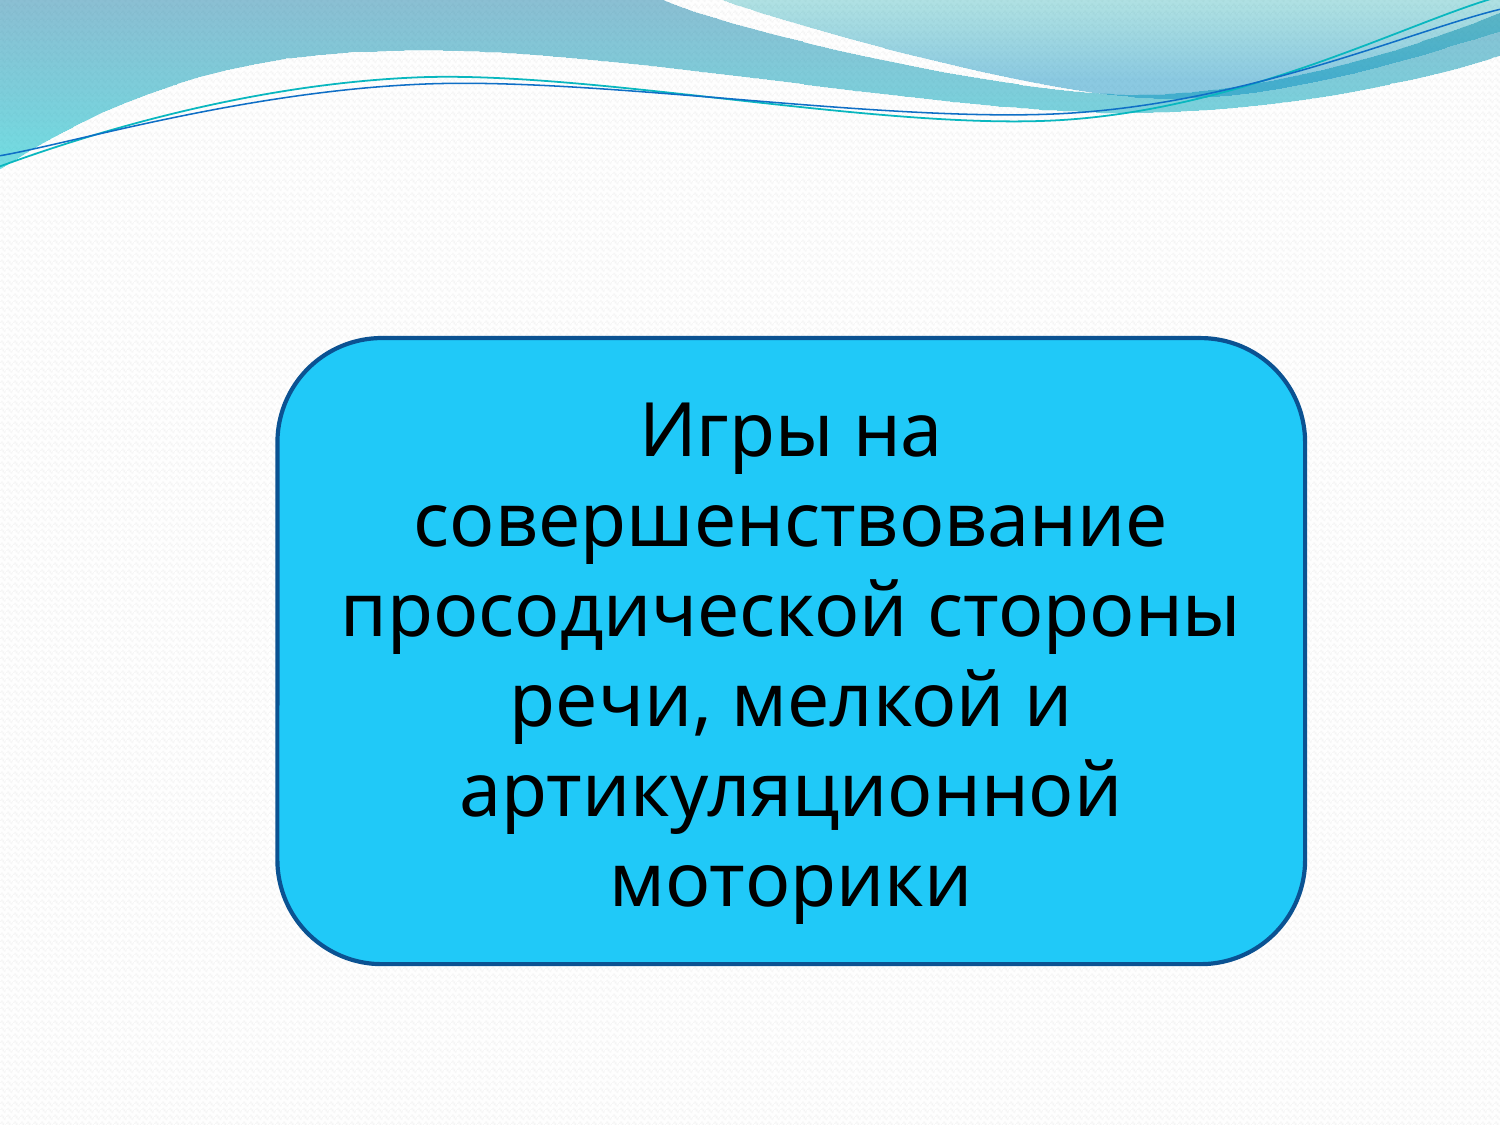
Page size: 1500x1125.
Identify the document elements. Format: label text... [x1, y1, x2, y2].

text_box Игры на совершенствование просодической стороны речи, мелкой и артикуляционной моторики [275, 335, 1308, 967]
